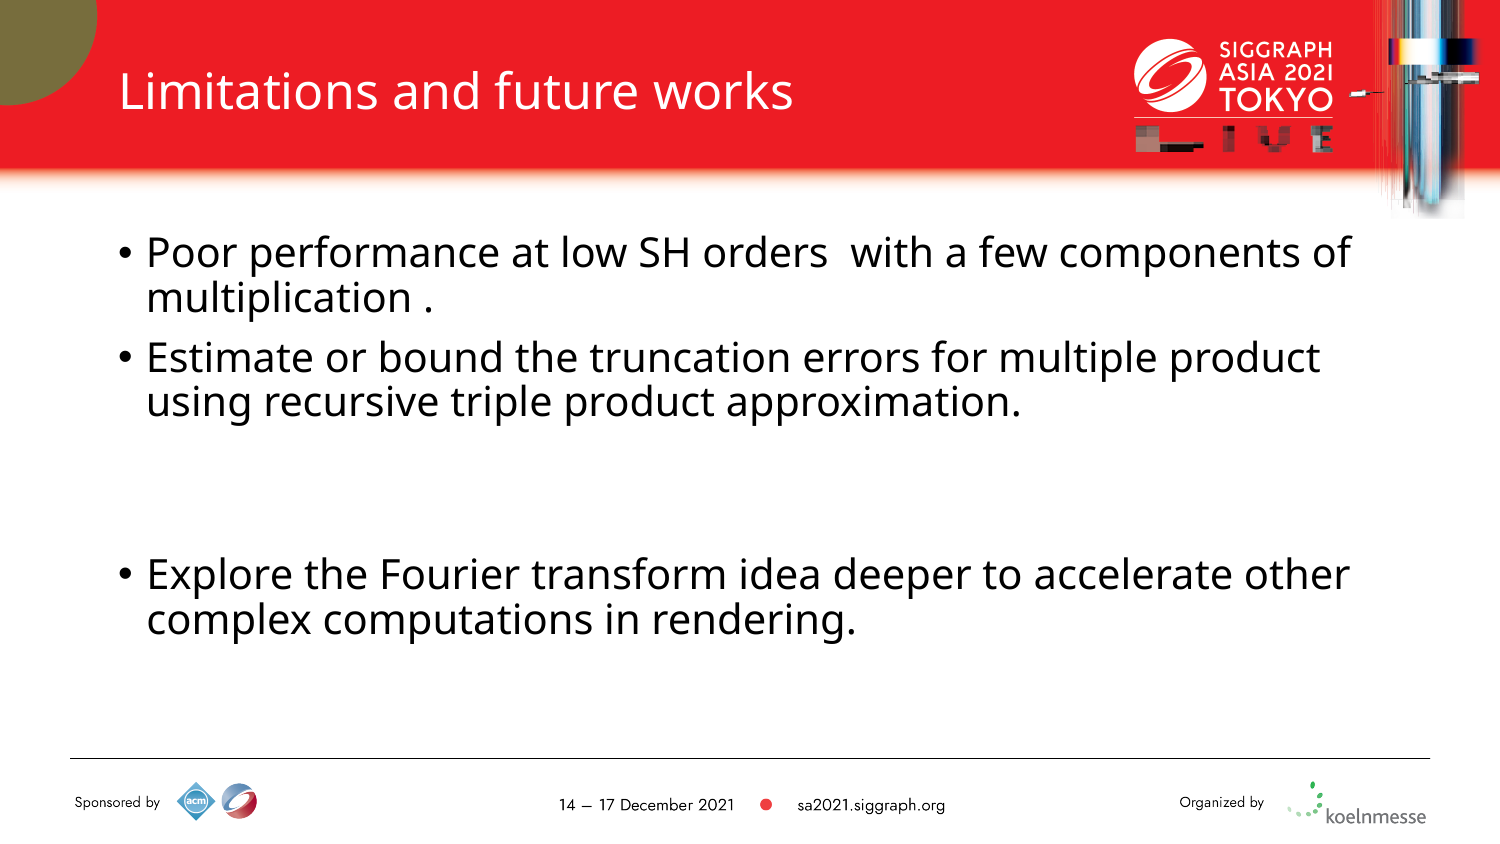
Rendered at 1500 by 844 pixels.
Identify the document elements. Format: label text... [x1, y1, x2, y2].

text_box Explore the Fourier transform idea deeper to accelerate other complex computations in rendering. [103, 545, 1397, 771]
title Limitations and future works [103, 44, 1092, 142]
picture [0, 0, 1500, 844]
